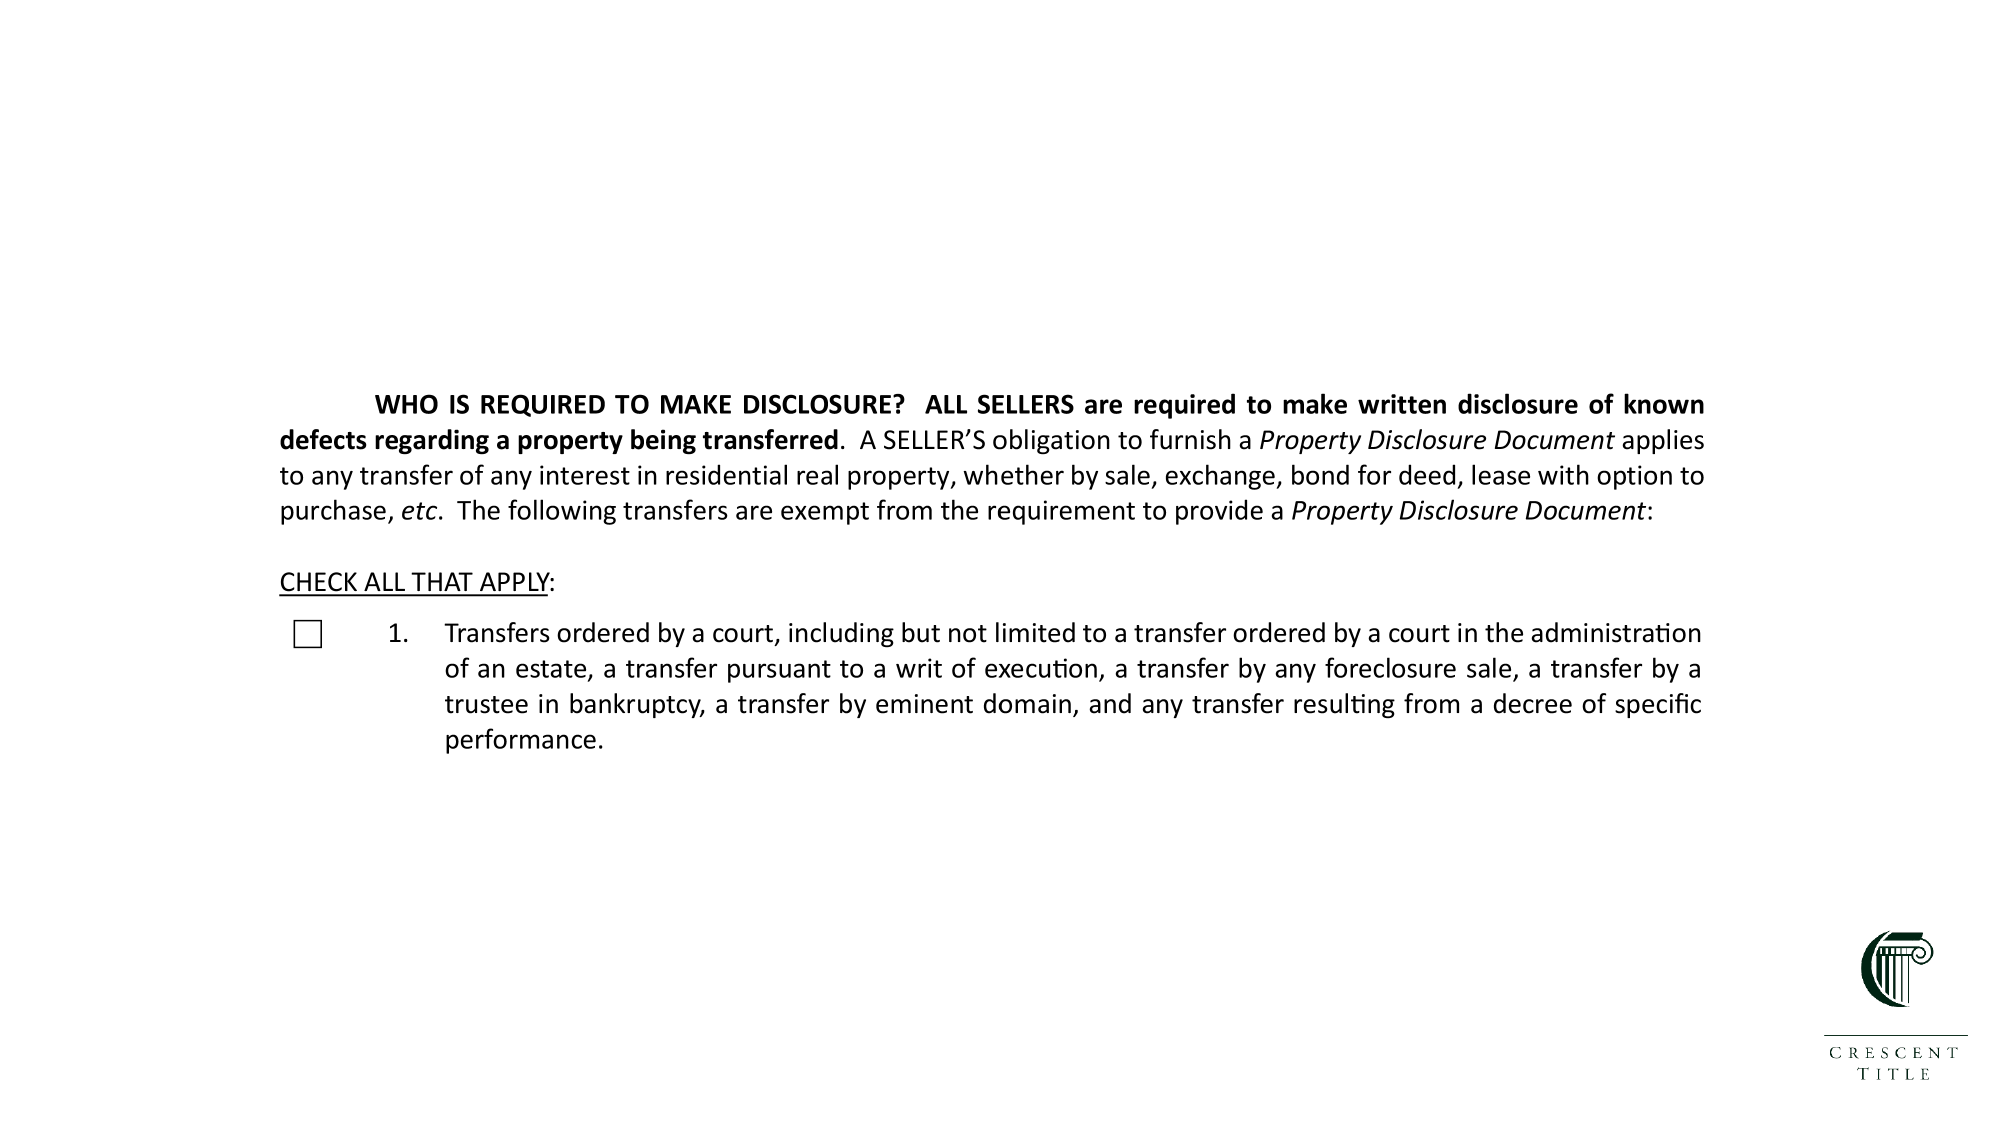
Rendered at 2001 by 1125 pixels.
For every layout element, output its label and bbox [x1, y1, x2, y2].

picture [1824, 922, 1968, 1086]
picture [249, 364, 1750, 761]
